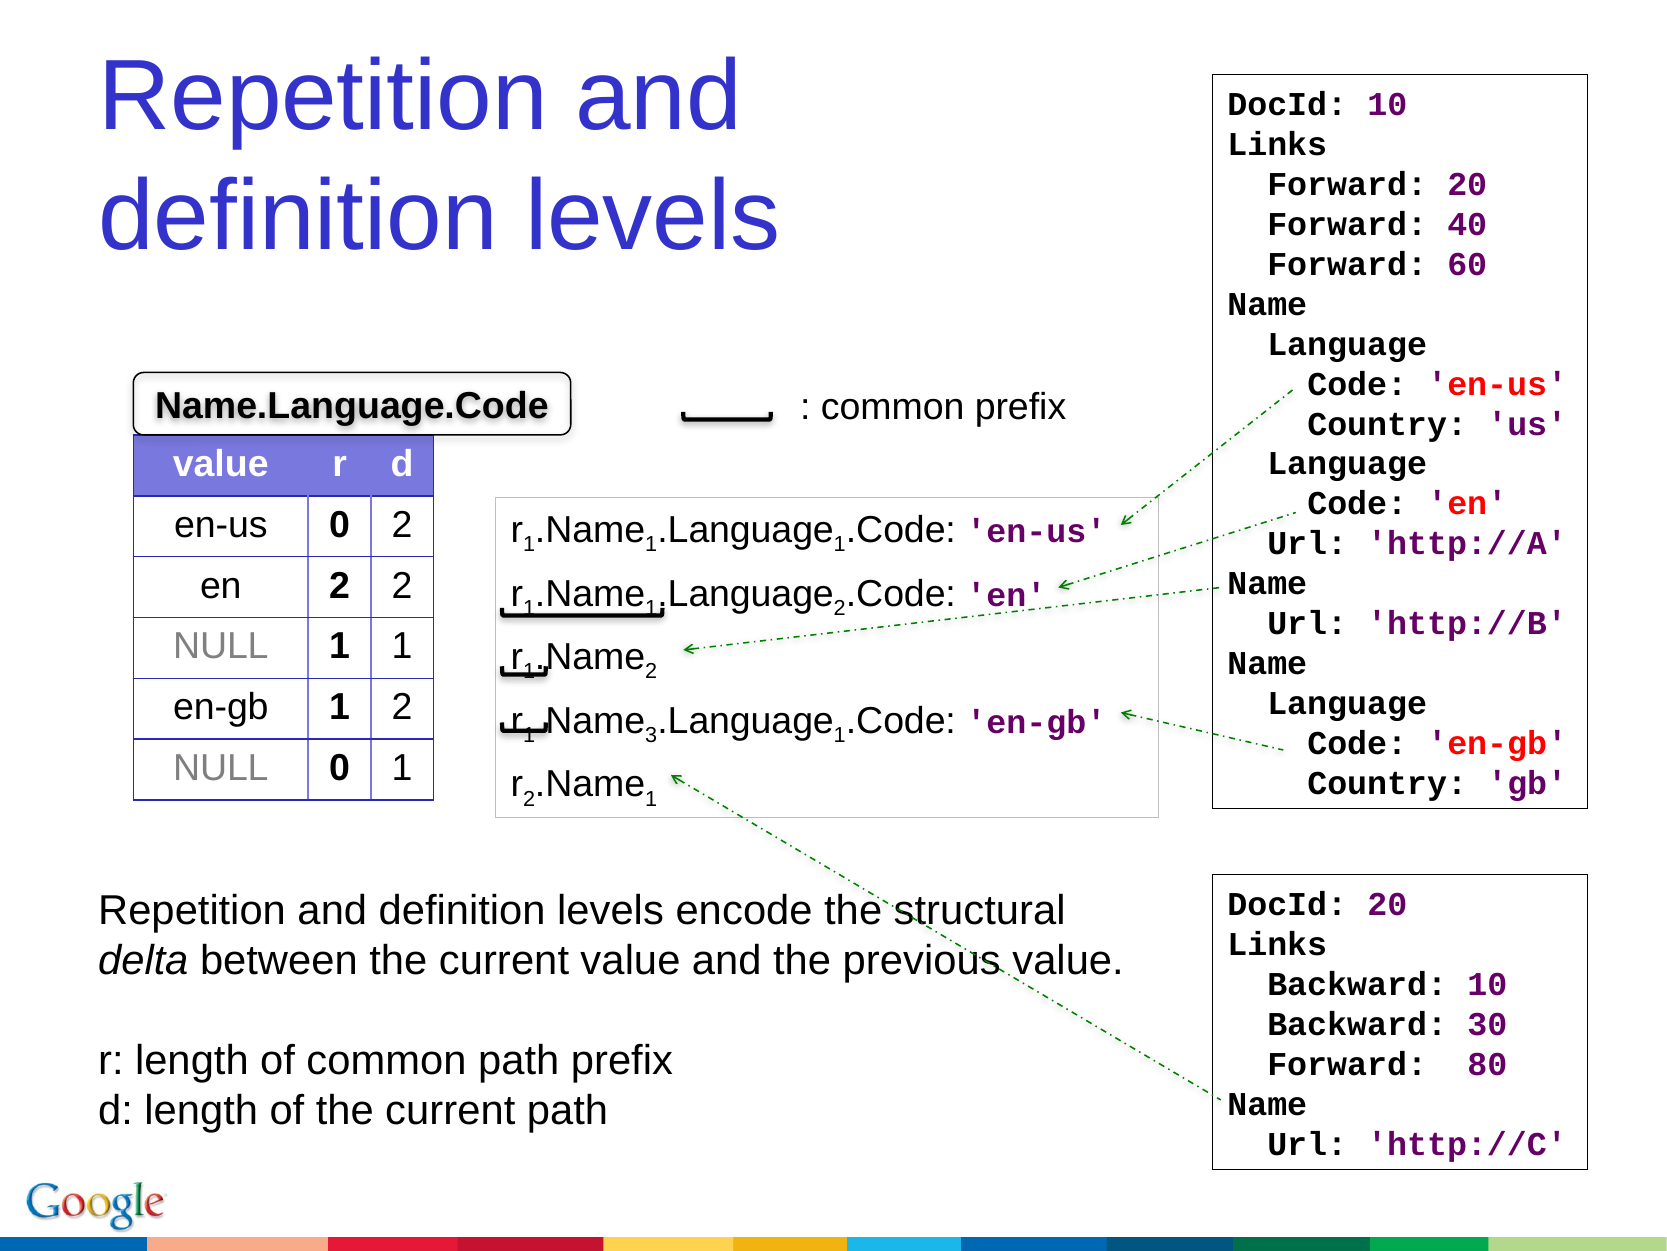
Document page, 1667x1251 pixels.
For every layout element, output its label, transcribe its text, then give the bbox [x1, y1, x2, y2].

picture [0, 1177, 1106, 1251]
table_cell 2 [372, 557, 433, 617]
text_box DocId: 10 Links Forward: 20 Forward: 40 Forward: 60 Name Language Code: 'en-us' Country: 'us' Language Code: 'en' Url: 'http://A' Name Url: 'http://B' Name Language Code: 'en-gb' Country: 'gb' [1212, 74, 1588, 809]
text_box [683, 587, 1221, 651]
title Repetition and definition levels [83, 24, 1584, 276]
table_cell 1 [372, 740, 433, 799]
text_box [499, 607, 665, 618]
table_header d [371, 445, 433, 495]
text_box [1058, 512, 1296, 588]
text_box : common prefix [785, 374, 1082, 435]
table_cell NULL [134, 618, 307, 678]
table_cell 2 [372, 497, 433, 556]
table_cell en-us [134, 497, 307, 556]
table_cell 2 [372, 679, 433, 738]
picture [1234, 1237, 1667, 1251]
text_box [1120, 712, 1284, 751]
table_header r [308, 445, 371, 495]
text_box r1.Name1.Language1.Code: 'en-us' r1.Name1.Language2.Code: 'en' r1.Name2 r1.Name3.Language1.Code: 'en-gb' r2.Name1 [495, 497, 1159, 818]
table_cell 1 [309, 679, 370, 738]
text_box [1120, 387, 1296, 511]
text_box Name.Language.Code [132, 371, 572, 436]
table_cell 1 [309, 618, 370, 678]
table_cell 1 [372, 618, 433, 678]
table_cell 2 [309, 557, 370, 617]
table_cell en-gb [134, 679, 307, 738]
table_cell 0 [309, 497, 370, 556]
table_cell en [134, 557, 307, 617]
table_cell NULL [134, 740, 307, 799]
text_box DocId: 20 Links Backward: 10 Backward: 30 Forward: 80 Name Url: 'http://C' [1212, 874, 1588, 1170]
table_header value [134, 441, 308, 495]
text_box [681, 411, 773, 422]
table_cell 0 [309, 740, 370, 799]
text_box [499, 722, 548, 733]
text_box [499, 666, 548, 677]
text_box Repetition and definition levels encode the structural delta between the current value and the previous value. r: length of common path prefix d: length of the current path [83, 875, 1159, 1140]
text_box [670, 774, 1221, 1101]
